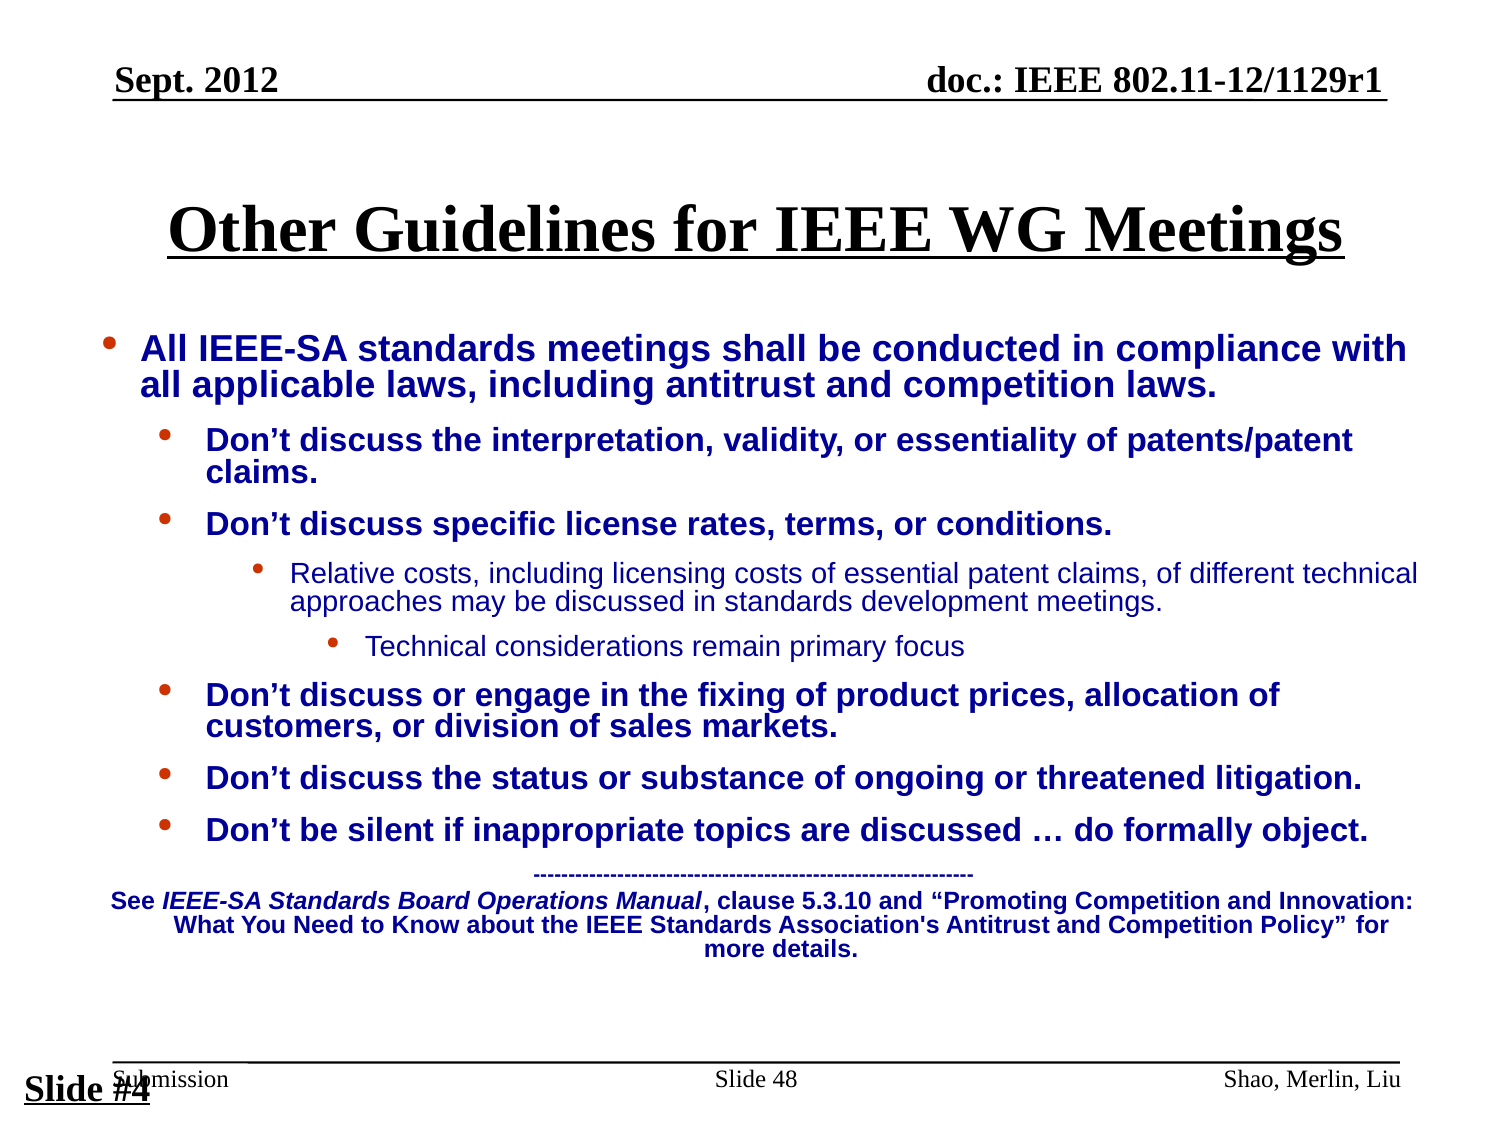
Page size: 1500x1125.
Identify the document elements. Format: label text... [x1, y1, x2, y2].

text_box [87, 37, 1438, 163]
slide_number Slide 48 [712, 1061, 800, 1093]
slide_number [114, 54, 313, 101]
title Other Guidelines for IEEE WG Meetings [62, 174, 1451, 276]
text_box All IEEE-SA standards meetings shall be conducted in compliance with all applicable laws, including antitrust and competition laws. Don’t discuss the interpretation, validity, or essentiality of patents/patent claims. Don’t discuss specific license rates, terms, or conditions. Relative costs, including licensing costs of essential patent claims, of different technical approaches may be discussed in standards development meetings. Technical considerations remain primary focus Don’t discuss or engage in the fixing of product prices, allocation of customers, or division of sales markets. Don’t discuss the status or substance of ongoing or threatened litigation. Don’t be silent if inappropriate topics are discussed … do formally object. --------------------------------------------------------------- See IEEE-SA Standards Board Operations Manual, clause 5.3.10 and “Promoting Competition and Innovation: What You Need to Know about the IEEE Standards Association's Antitrust and Competition Policy” for more details. [87, 299, 1438, 1038]
footer Shao, Merlin, Liu [1221, 1061, 1402, 1093]
text_box Slide #4 [9, 1056, 166, 1116]
